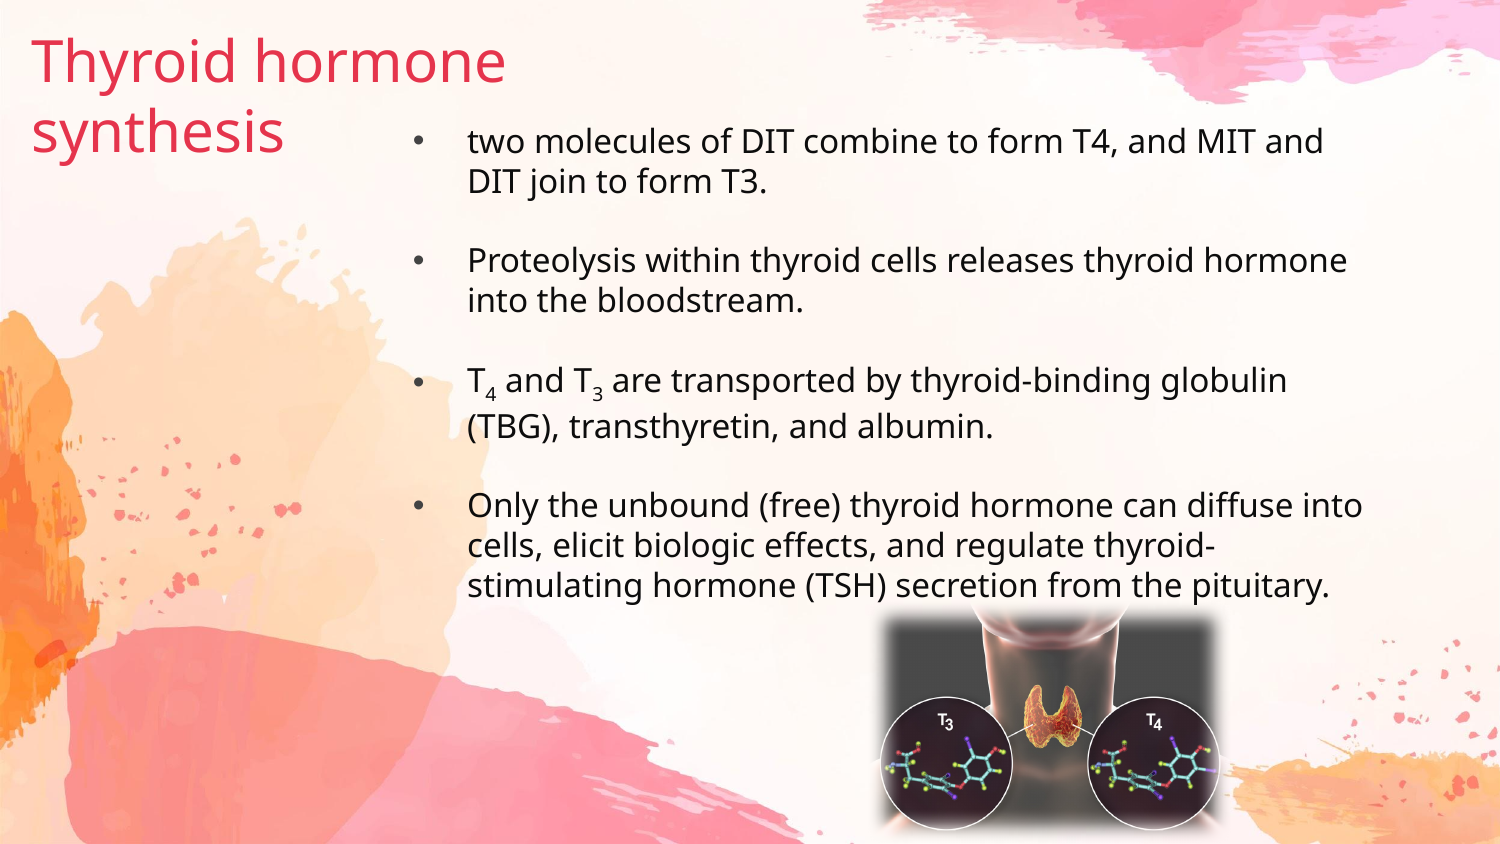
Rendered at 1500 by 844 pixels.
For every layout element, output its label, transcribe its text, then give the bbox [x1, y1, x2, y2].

title Thyroid hormone synthesis [16, 8, 774, 146]
picture [0, 0, 1500, 844]
subtitle two molecules of DIT combine to form T4, and MIT and DIT join to form T3. Proteolysis within thyroid cells releases thyroid hormone into the bloodstream. T4 and T3 are transported by thyroid-binding globulin (TBG), transthyretin, and albumin. Only the unbound (free) thyroid hormone can diffuse into cells, elicit biologic effects, and regulate thyroid-stimulating hormone (TSH) secretion from the pituitary. [377, 64, 1391, 801]
